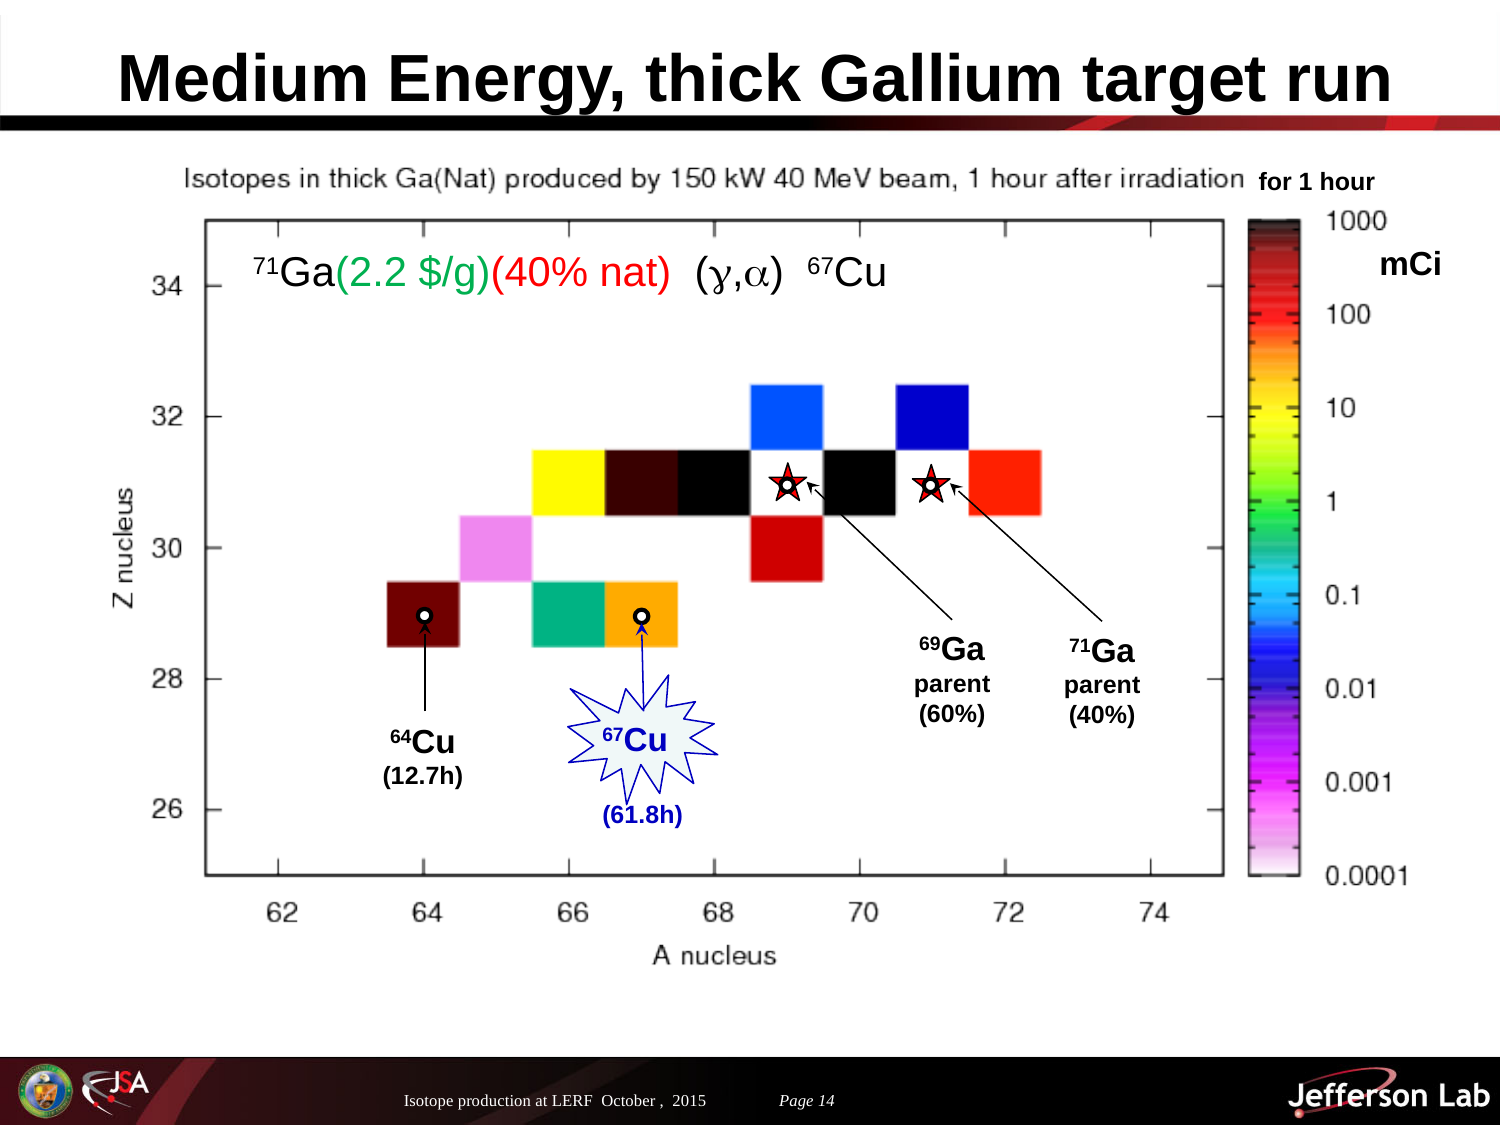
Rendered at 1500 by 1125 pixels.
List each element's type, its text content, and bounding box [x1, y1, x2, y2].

text_box mCi [1435, 234, 1463, 290]
title Medium Energy, thick Gallium target run [99, 0, 1413, 135]
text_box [799, 500, 953, 621]
picture [0, 0, 1500, 1125]
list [74, 137, 1432, 988]
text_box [955, 501, 1103, 622]
